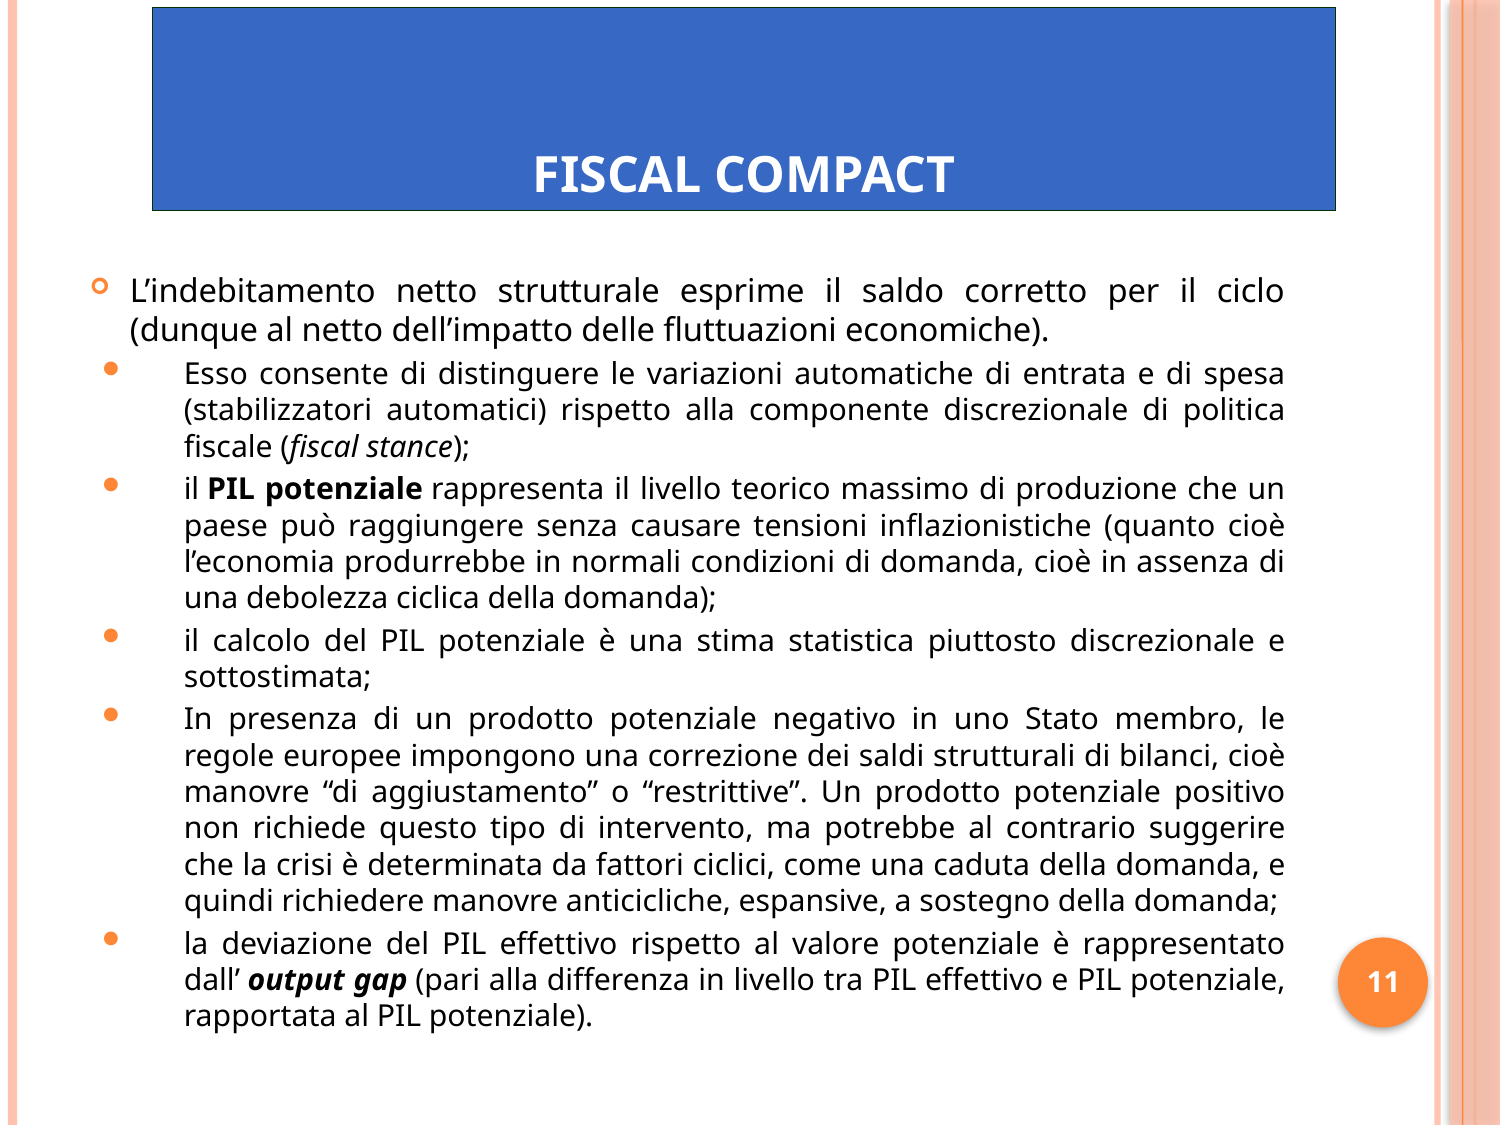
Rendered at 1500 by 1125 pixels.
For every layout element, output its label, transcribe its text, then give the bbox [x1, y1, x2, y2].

slide_number 11 [1333, 940, 1434, 1027]
list L’indebitamento netto strutturale esprime il saldo corretto per il ciclo (dunque al netto dell’impatto delle fluttuazioni economiche). Esso consente di distinguere le variazioni automatiche di entrata e di spesa (stabilizzatori automatici) rispetto alla componente discrezionale di politica fiscale (fiscal stance); il PIL potenziale rappresenta il livello teorico massimo di produzione che un paese può raggiungere senza causare tensioni inflazionistiche (quanto cioè l’economia produrrebbe in normali condizioni di domanda, cioè in assenza di una debolezza ciclica della domanda); il calcolo del PIL potenziale è una stima statistica piuttosto discrezionale e sottostimata; In presenza di un prodotto potenziale negativo in uno Stato membro, le regole europee impongono una correzione dei saldi strutturali di bilanci, cioè manovre “di aggiustamento” o “restrittive”. Un prodotto potenziale positivo non richiede questo tipo di intervento, ma potrebbe al contrario suggerire che la crisi è determinata da fattori ciclici, come una caduta della domanda, e quindi richiedere manovre anticicliche, espansive, a sostegno della domanda; la deviazione del PIL effettivo rispetto al valore potenziale è rappresentato dall’ output gap (pari alla differenza in livello tra PIL effettivo e PIL potenziale, rapportata al PIL potenziale). [75, 262, 1300, 1062]
title FISCAL COMPACT [152, 7, 1336, 211]
